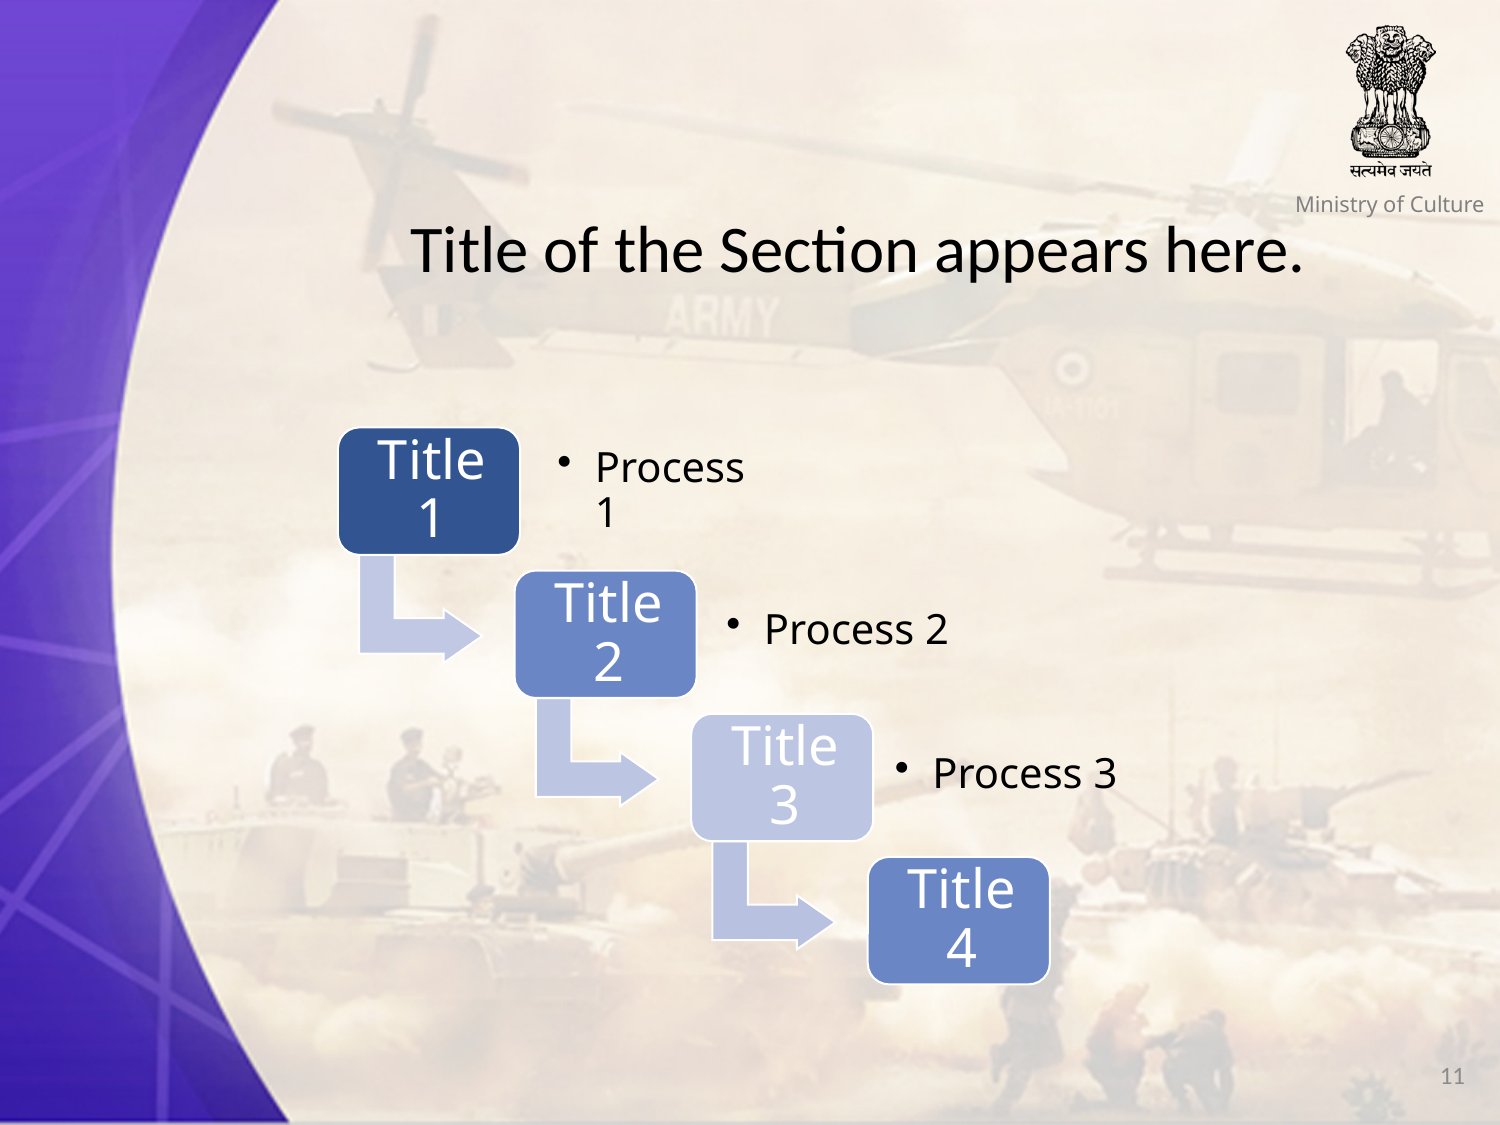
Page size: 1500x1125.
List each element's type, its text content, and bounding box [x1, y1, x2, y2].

slide_number 11 [1142, 1044, 1481, 1105]
text_box Title of the Section appears here. [395, 207, 1388, 327]
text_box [242, 424, 1183, 988]
picture [0, 0, 1500, 1125]
